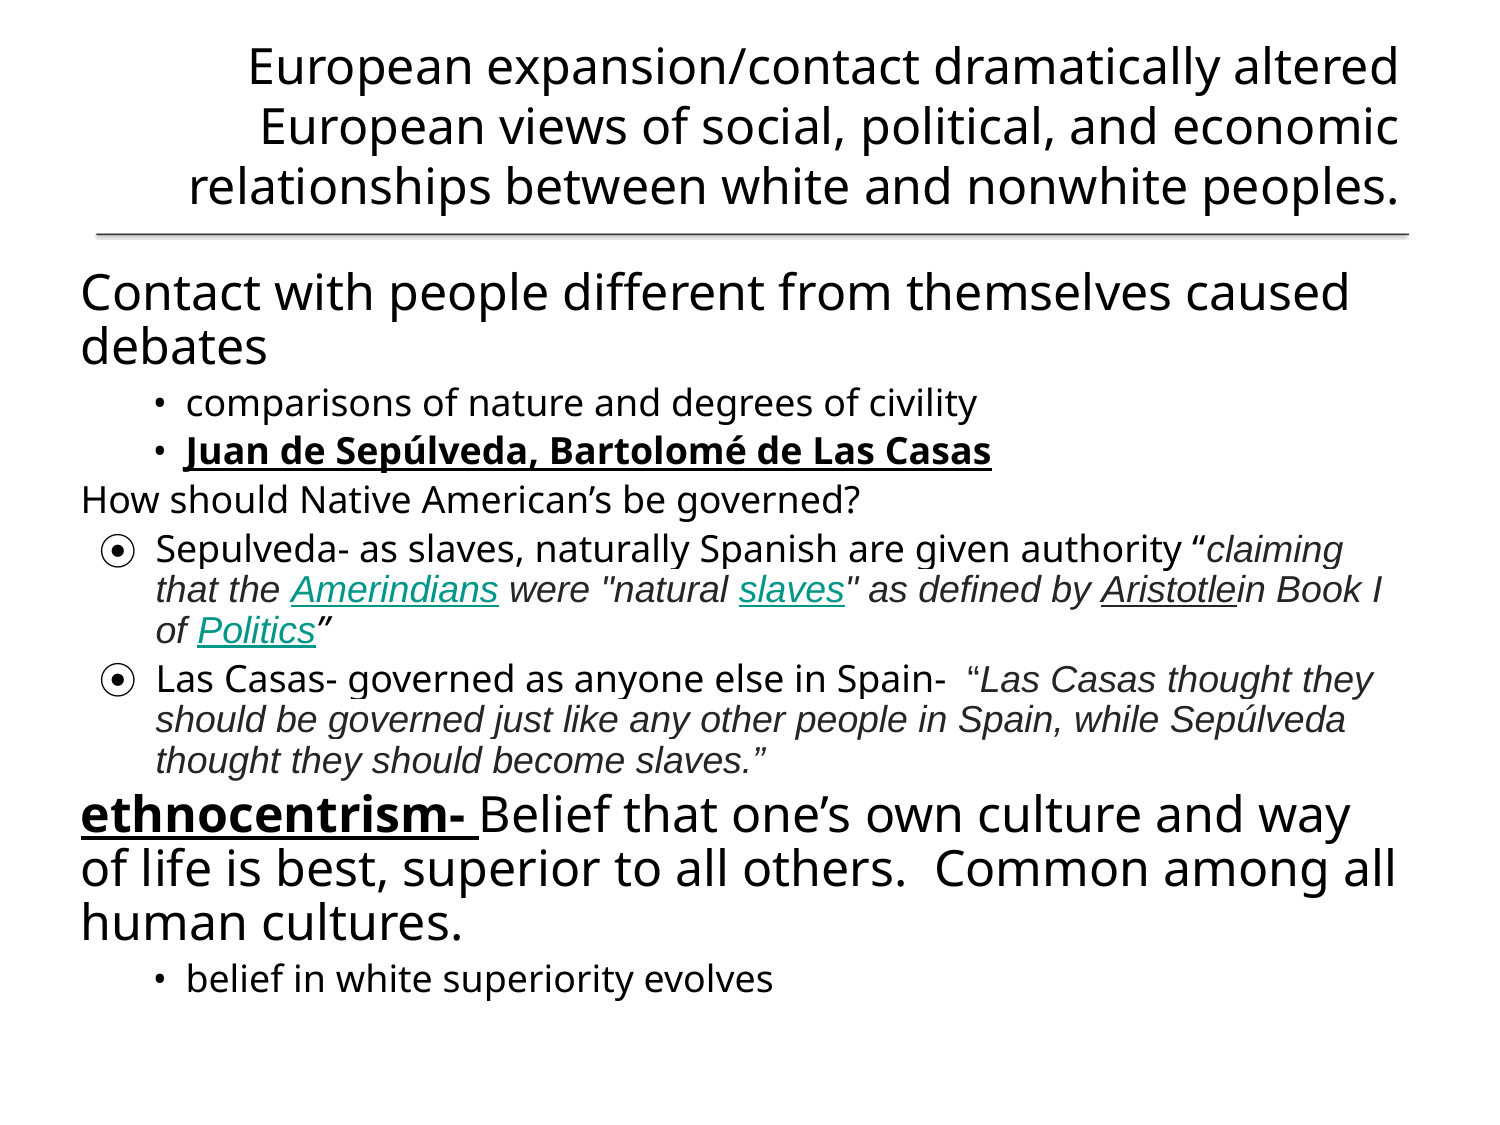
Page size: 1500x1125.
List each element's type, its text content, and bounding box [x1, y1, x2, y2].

list Contact with people different from themselves caused debates comparisons of nature and degrees of civility Juan de Sepúlveda, Bartolomé de Las Casas How should Native American’s be governed? Sepulveda- as slaves, naturally Spanish are given authority “claiming that the Amerindians were "natural slaves" as defined by Aristotlein Book I of Politics” Las Casas- governed as anyone else in Spain- “Las Casas thought they should be governed just like any other people in Spain, while Sepúlveda thought they should become slaves.” ethnocentrism- Belief that one’s own culture and way of life is best, superior to all others. Common among all human cultures. belief in white superiority evolves [65, 260, 1416, 1010]
title European expansion/contact dramatically altered European views of social, political, and economic relationships between white and nonwhite peoples. [65, 22, 1416, 223]
